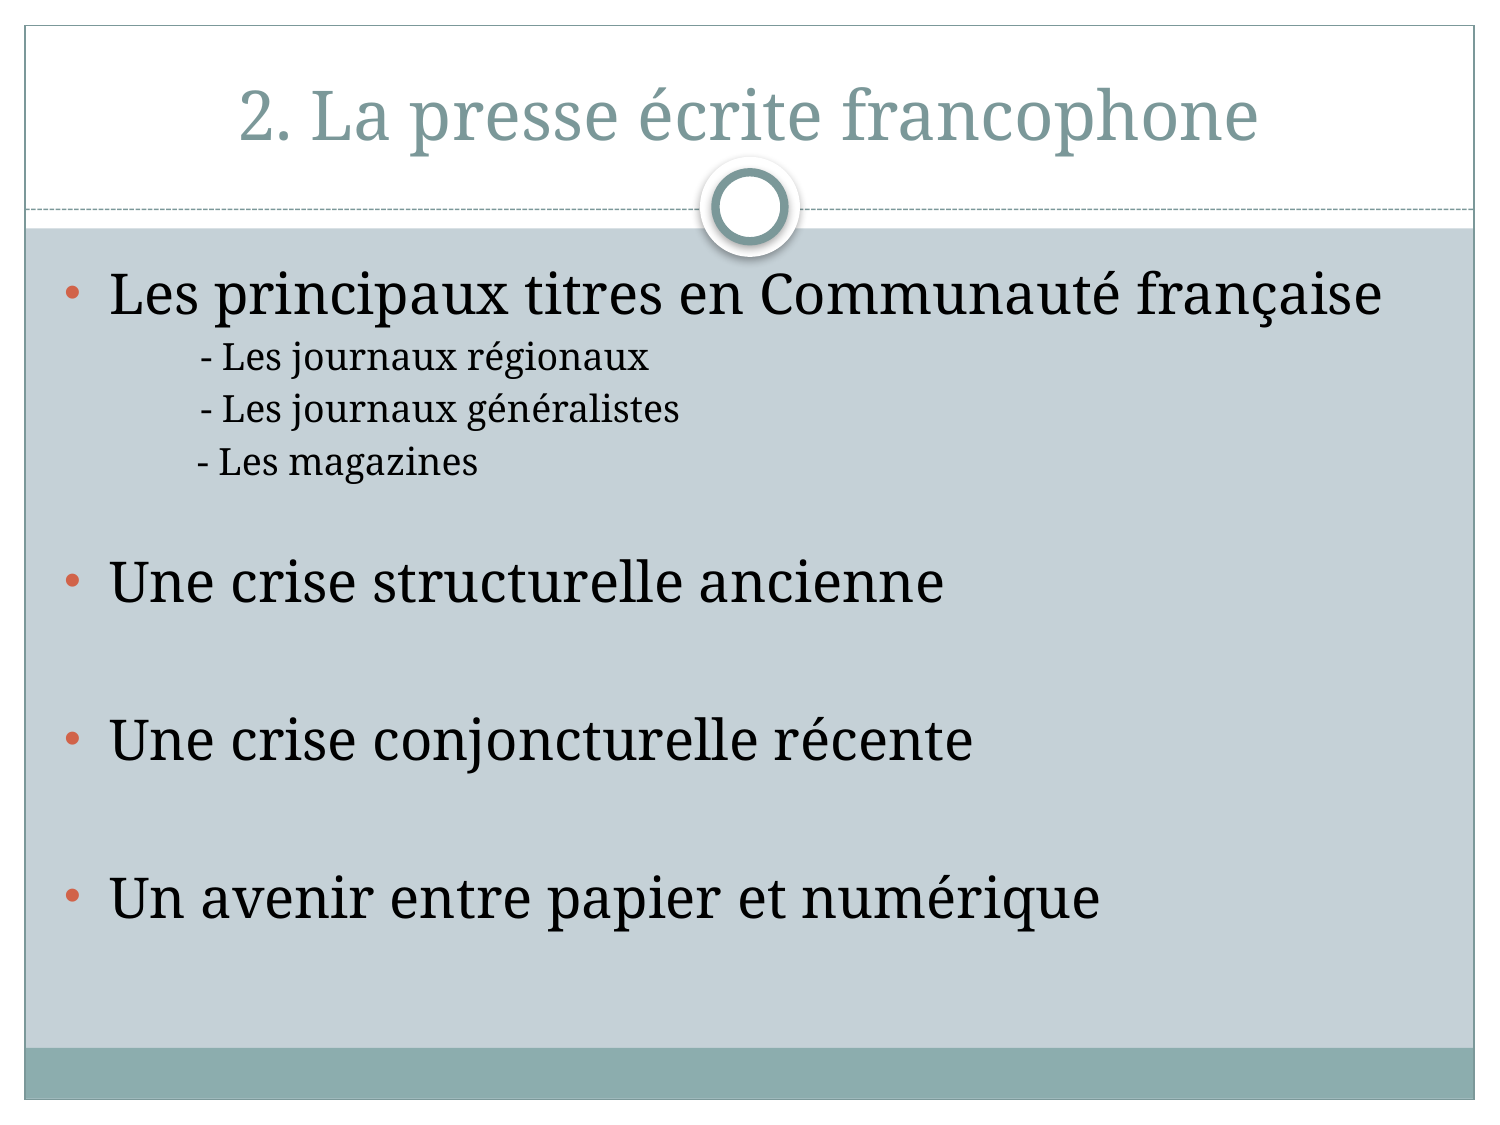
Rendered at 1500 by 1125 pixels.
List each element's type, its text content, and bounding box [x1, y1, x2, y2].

title 2. La presse écrite francophone [49, 37, 1450, 162]
list Les principaux titres en Communauté française - Les journaux régionaux - Les journaux généralistes - Les magazines Une crise structurelle ancienne Une crise conjoncturelle récente Un avenir entre papier et numérique [49, 250, 1445, 1001]
